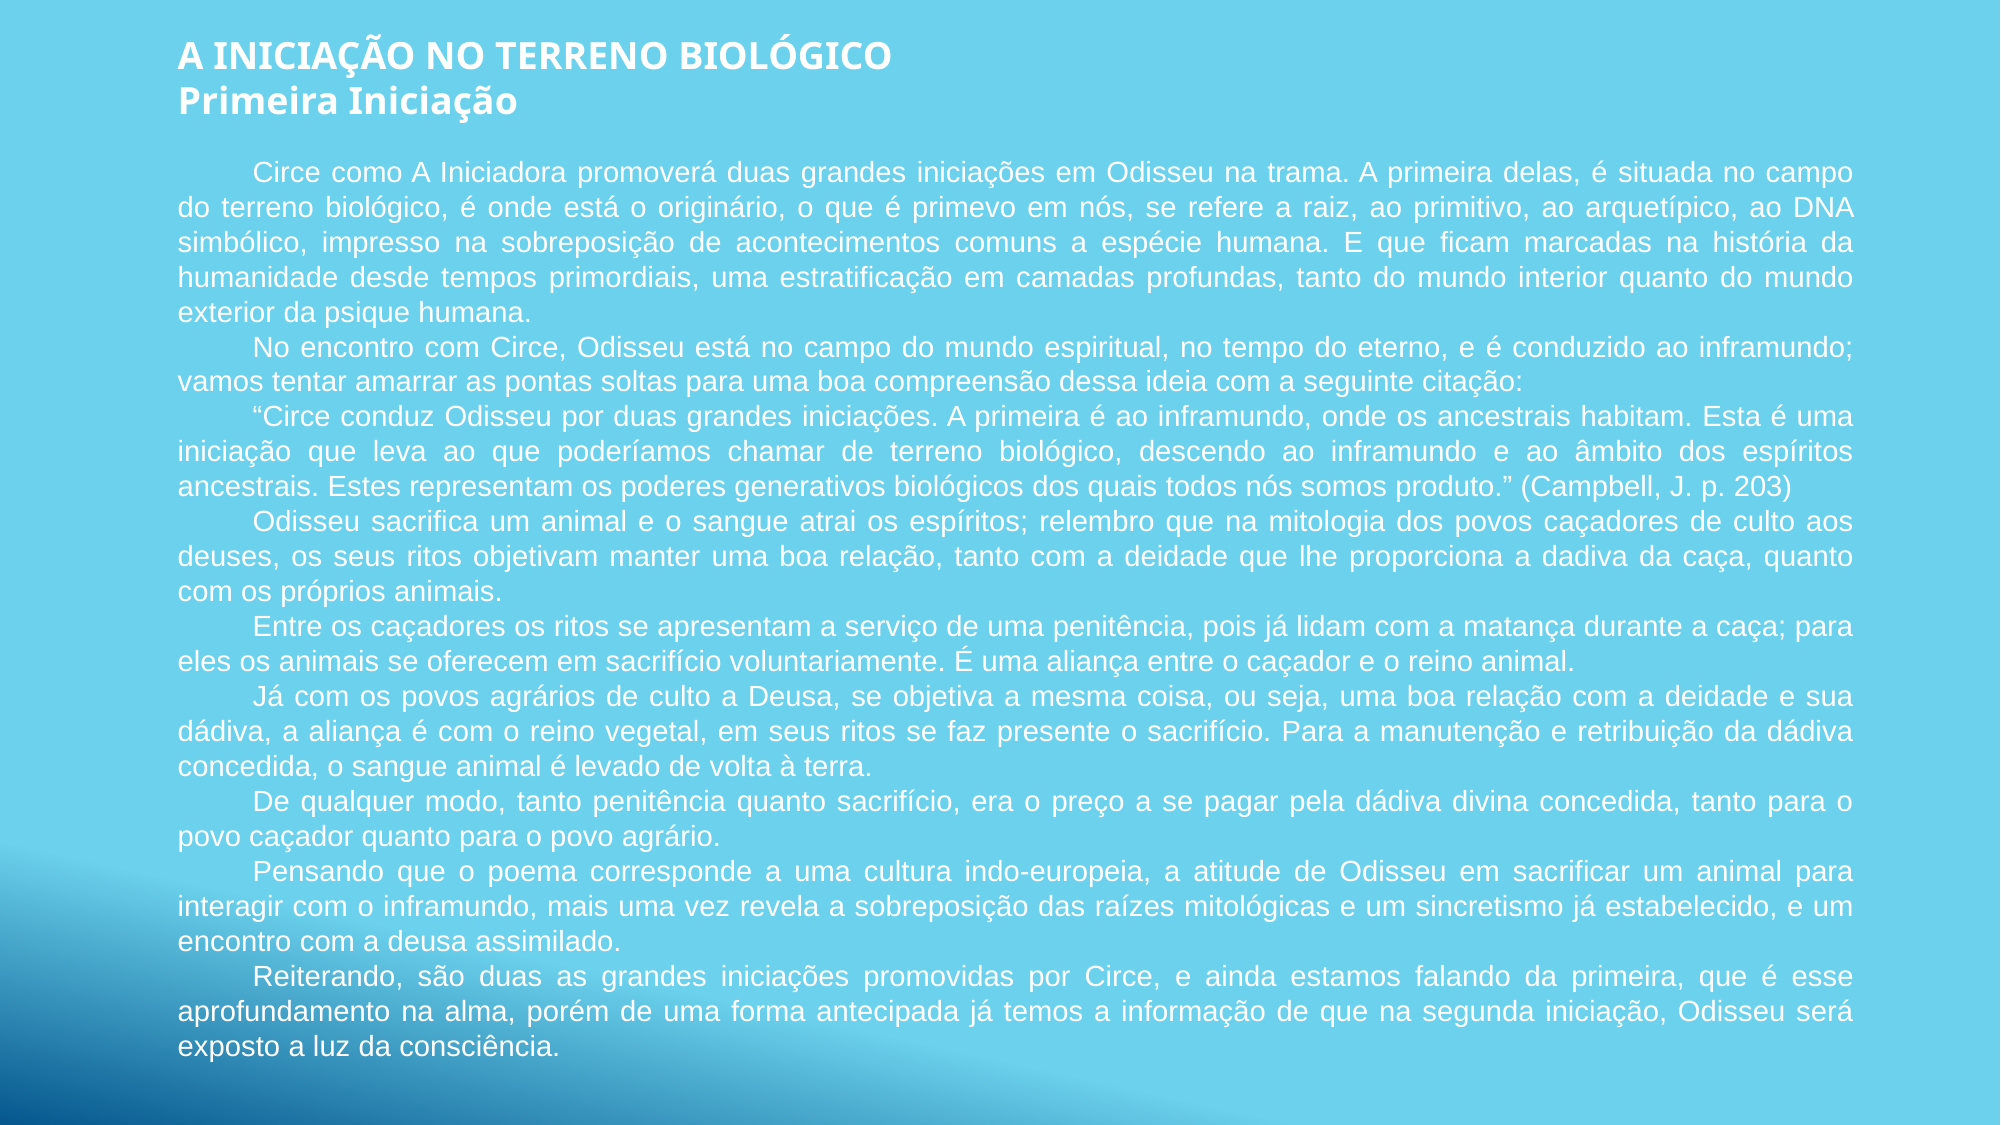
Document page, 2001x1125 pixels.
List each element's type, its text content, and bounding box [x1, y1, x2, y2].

text_box A INICIAÇÃO NO TERRENO BIOLÓGICO Primeira Iniciação [162, 24, 1164, 130]
text_box Circe como A Iniciadora promoverá duas grandes iniciações em Odisseu na trama. A primeira delas, é situada no campo do terreno biológico, é onde está o originário, o que é primevo em nós, se refere a raiz, ao primitivo, ao arquetípico, ao DNA simbólico, impresso na sobreposição de acontecimentos comuns a espécie humana. E que ficam marcadas na história da humanidade desde tempos primordiais, uma estratificação em camadas profundas, tanto do mundo interior quanto do mundo exterior da psique humana. No encontro com Circe, Odisseu está no campo do mundo espiritual, no tempo do eterno, e é conduzido ao inframundo; vamos tentar amarrar as pontas soltas para uma boa compreensão dessa ideia com a seguinte citação: “Circe conduz Odisseu por duas grandes iniciações. A primeira é ao inframundo, onde os ancestrais habitam. Esta é uma iniciação que leva ao que poderíamos chamar de terreno biológico, descendo ao inframundo e ao âmbito dos espíritos ancestrais. Estes representam os poderes generativos biológicos dos quais todos nós somos produto.” (Campbell, J. p. 203) Odisseu sacrifica um animal e o sangue atrai os espíritos; relembro que na mitologia dos povos caçadores de culto aos deuses, os seus ritos objetivam manter uma boa relação, tanto com a deidade que lhe proporciona a dadiva da caça, quanto com os próprios animais. Entre os caçadores os ritos se apresentam a serviço de uma penitência, pois já lidam com a matança durante a caça; para eles os animais se oferecem em sacrifício voluntariamente. É uma aliança entre o caçador e o reino animal. Já com os povos agrários de culto a Deusa, se objetiva a mesma coisa, ou seja, uma boa relação com a deidade e sua dádiva, a aliança é com o reino vegetal, em seus ritos se faz presente o sacrifício. Para a manutenção e retribuição da dádiva concedida, o sangue animal é levado de volta à terra. De qualquer modo, tanto penitência quanto sacrifício, era o preço a se pagar pela dádiva divina concedida, tanto para o povo caçador quanto para o povo agrário. Pensando que o poema corresponde a uma cultura indo-europeia, a atitude de Odisseu em sacrificar um animal para interagir com o inframundo, mais uma vez revela a sobreposição das raízes mitológicas e um sincretismo já estabelecido, e um encontro com a deusa assimilado. Reiterando, são duas as grandes iniciações promovidas por Circe, e ainda estamos falando da primeira, que é esse aprofundamento na alma, porém de uma forma antecipada já temos a informação de que na segunda iniciação, Odisseu será exposto a luz da consciência. [162, 145, 1871, 1070]
